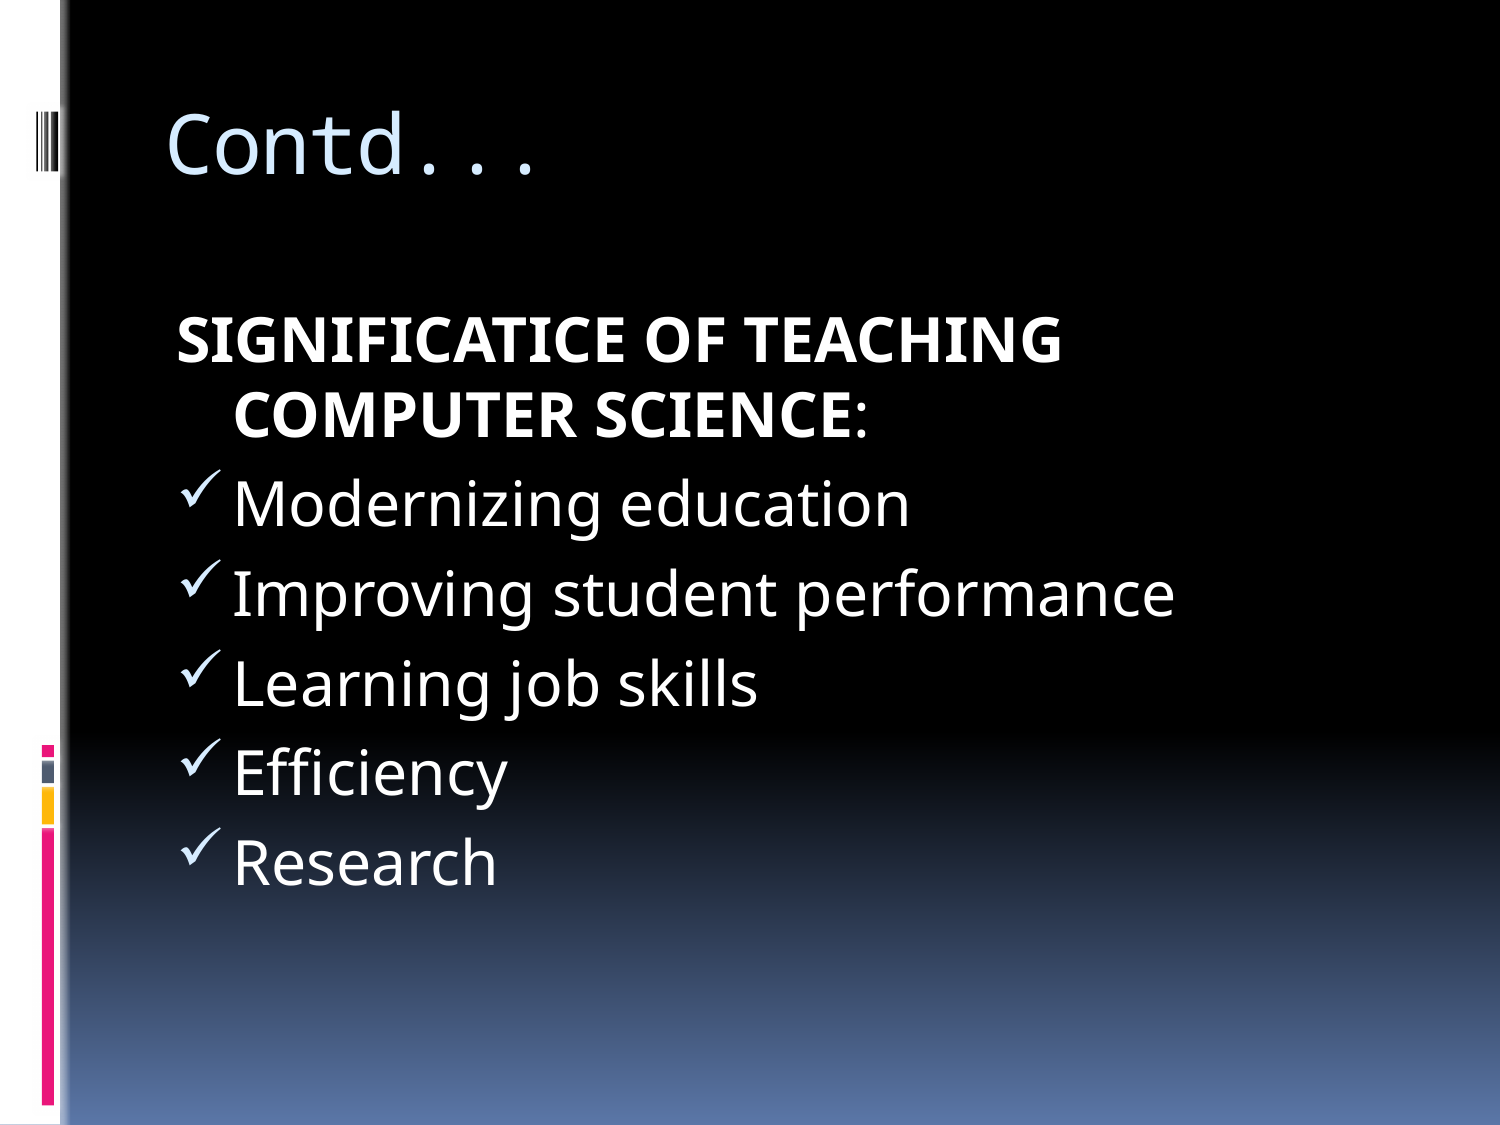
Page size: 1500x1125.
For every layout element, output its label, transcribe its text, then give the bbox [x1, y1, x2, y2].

title Contd... [150, 83, 1425, 234]
list SIGNIFICATICE OF TEACHING COMPUTER SCIENCE: Modernizing education Improving student performance Learning job skills Efficiency Research [150, 292, 1425, 1043]
